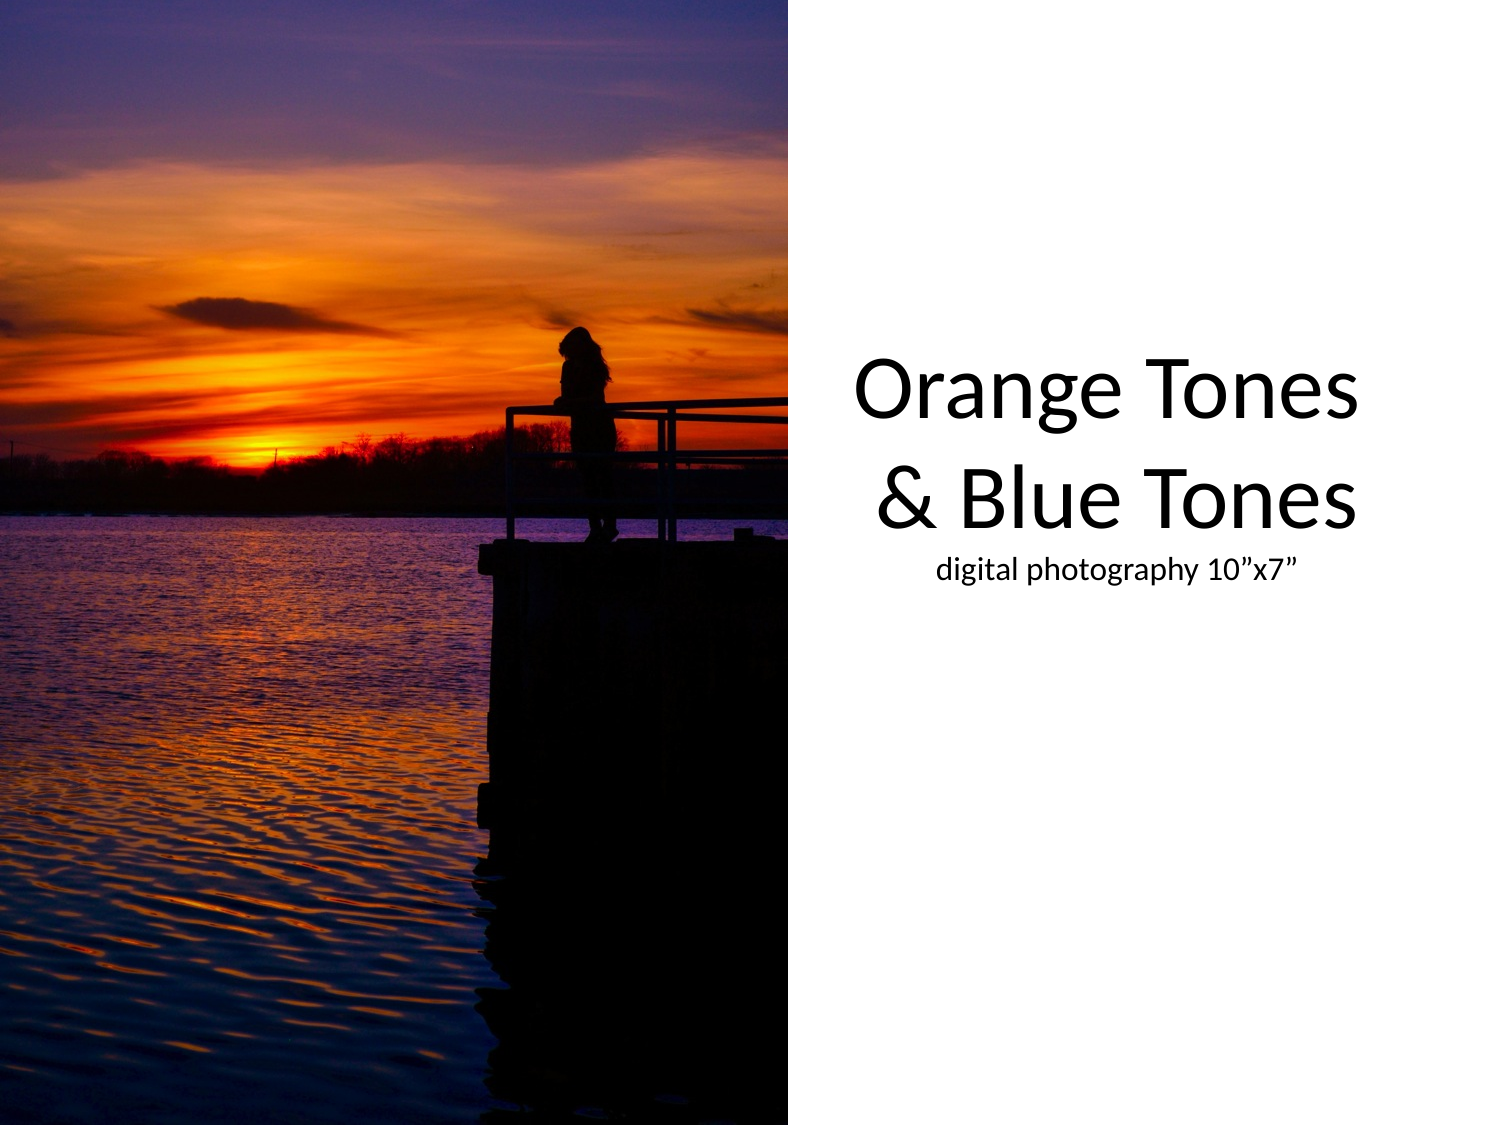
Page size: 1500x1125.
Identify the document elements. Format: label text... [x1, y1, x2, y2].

picture [0, 0, 788, 1125]
title Orange Tones & Blue Tones digital photography 10”x7” [791, 45, 1448, 870]
